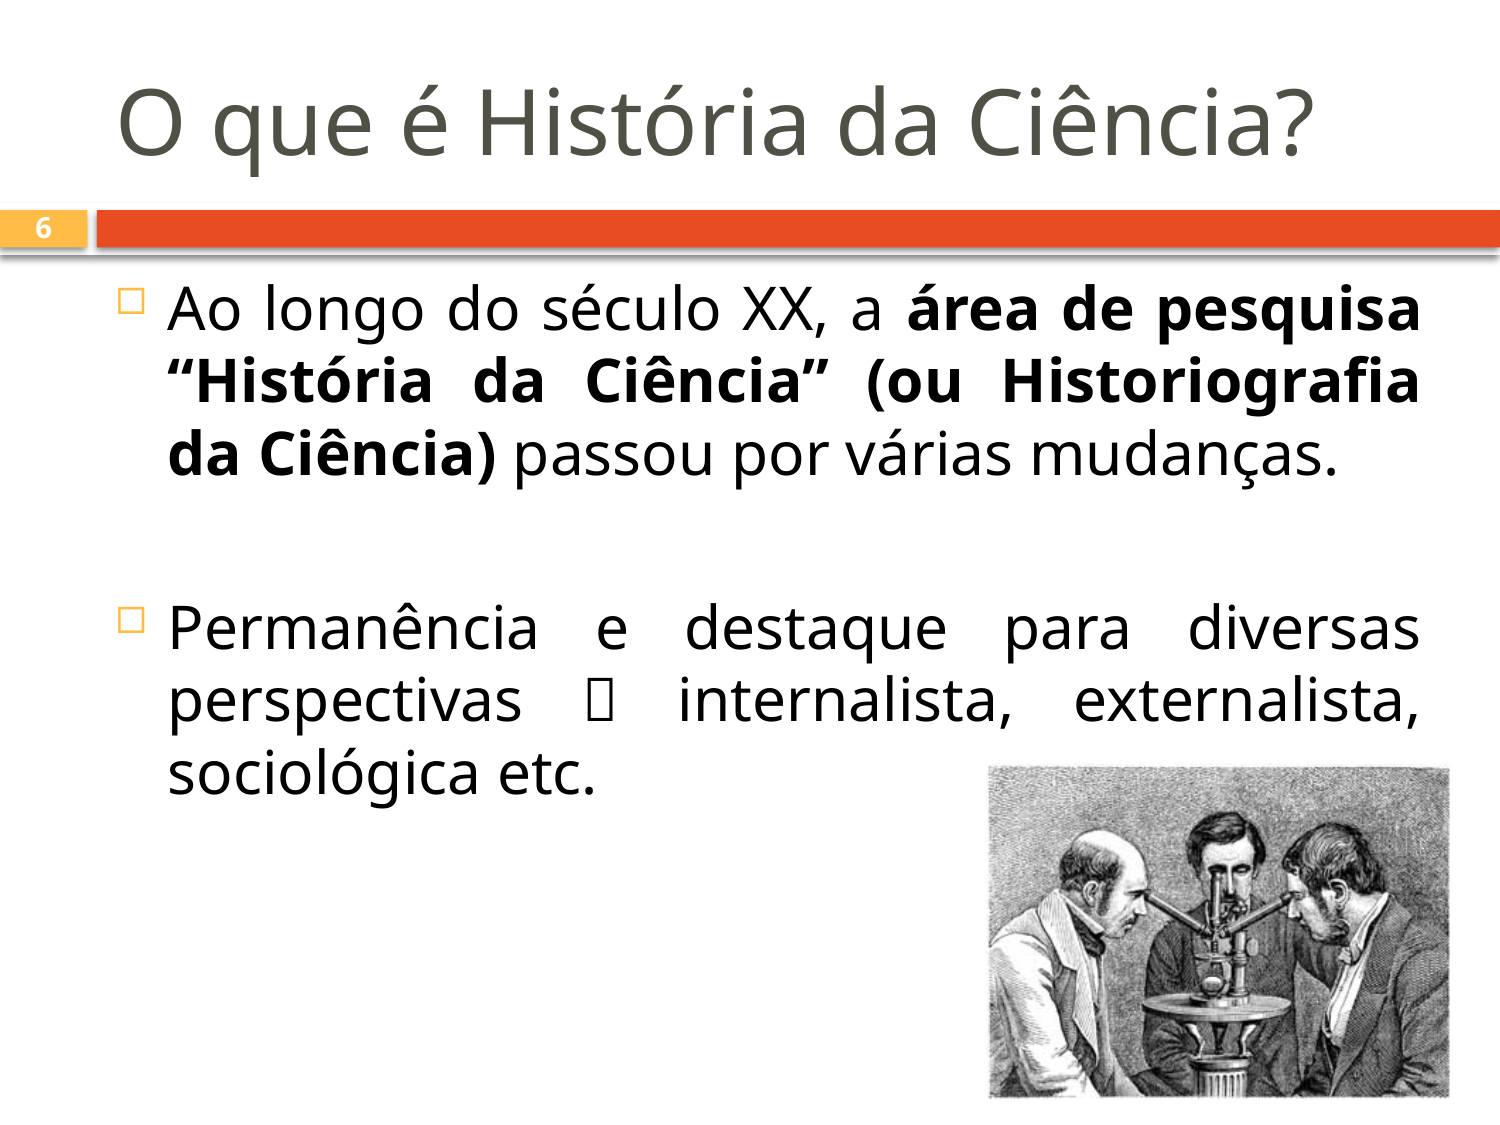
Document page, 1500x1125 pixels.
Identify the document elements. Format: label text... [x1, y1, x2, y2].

picture [985, 762, 1455, 1099]
slide_number 6 [0, 208, 88, 249]
title O que é História da Ciência? [100, 37, 1438, 200]
list Ao longo do século XX, a área de pesquisa “História da Ciência” (ou Historiografia da Ciência) passou por várias mudanças. Permanência e destaque para diversas perspectivas  internalista, externalista, sociológica etc. [100, 262, 1438, 1000]
